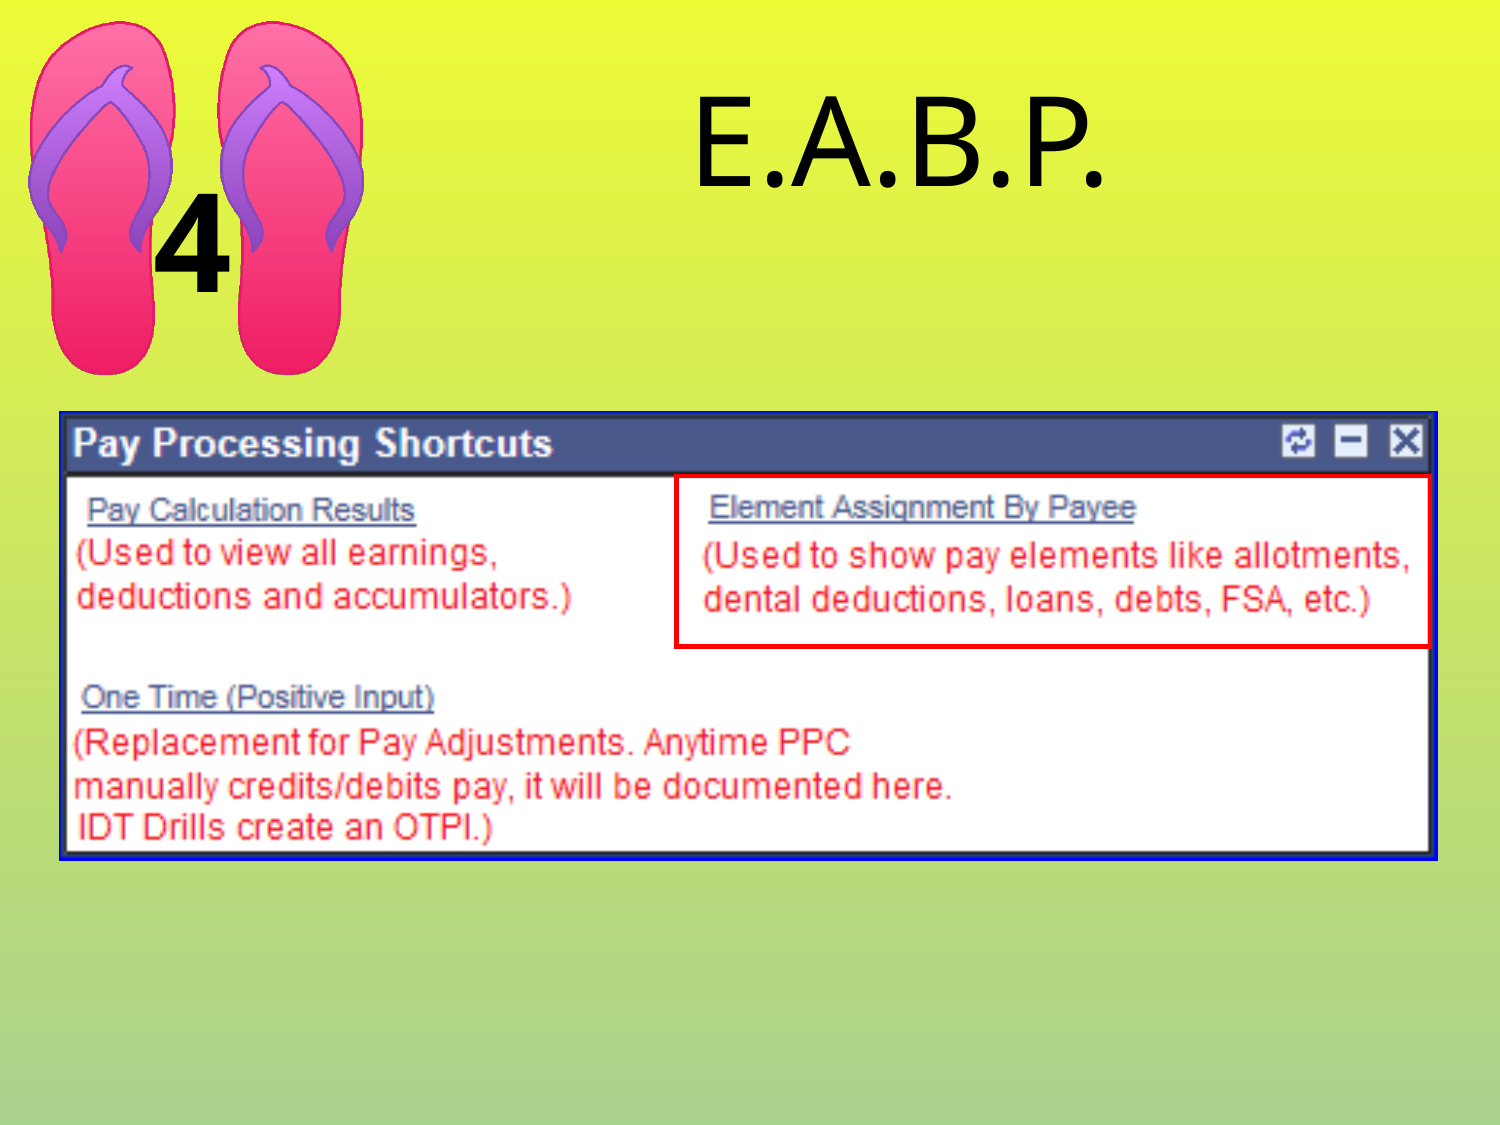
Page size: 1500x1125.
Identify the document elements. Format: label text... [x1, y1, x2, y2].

text_box E.A.B.P. [364, 54, 1472, 219]
picture [28, 21, 364, 375]
picture [59, 411, 1438, 861]
